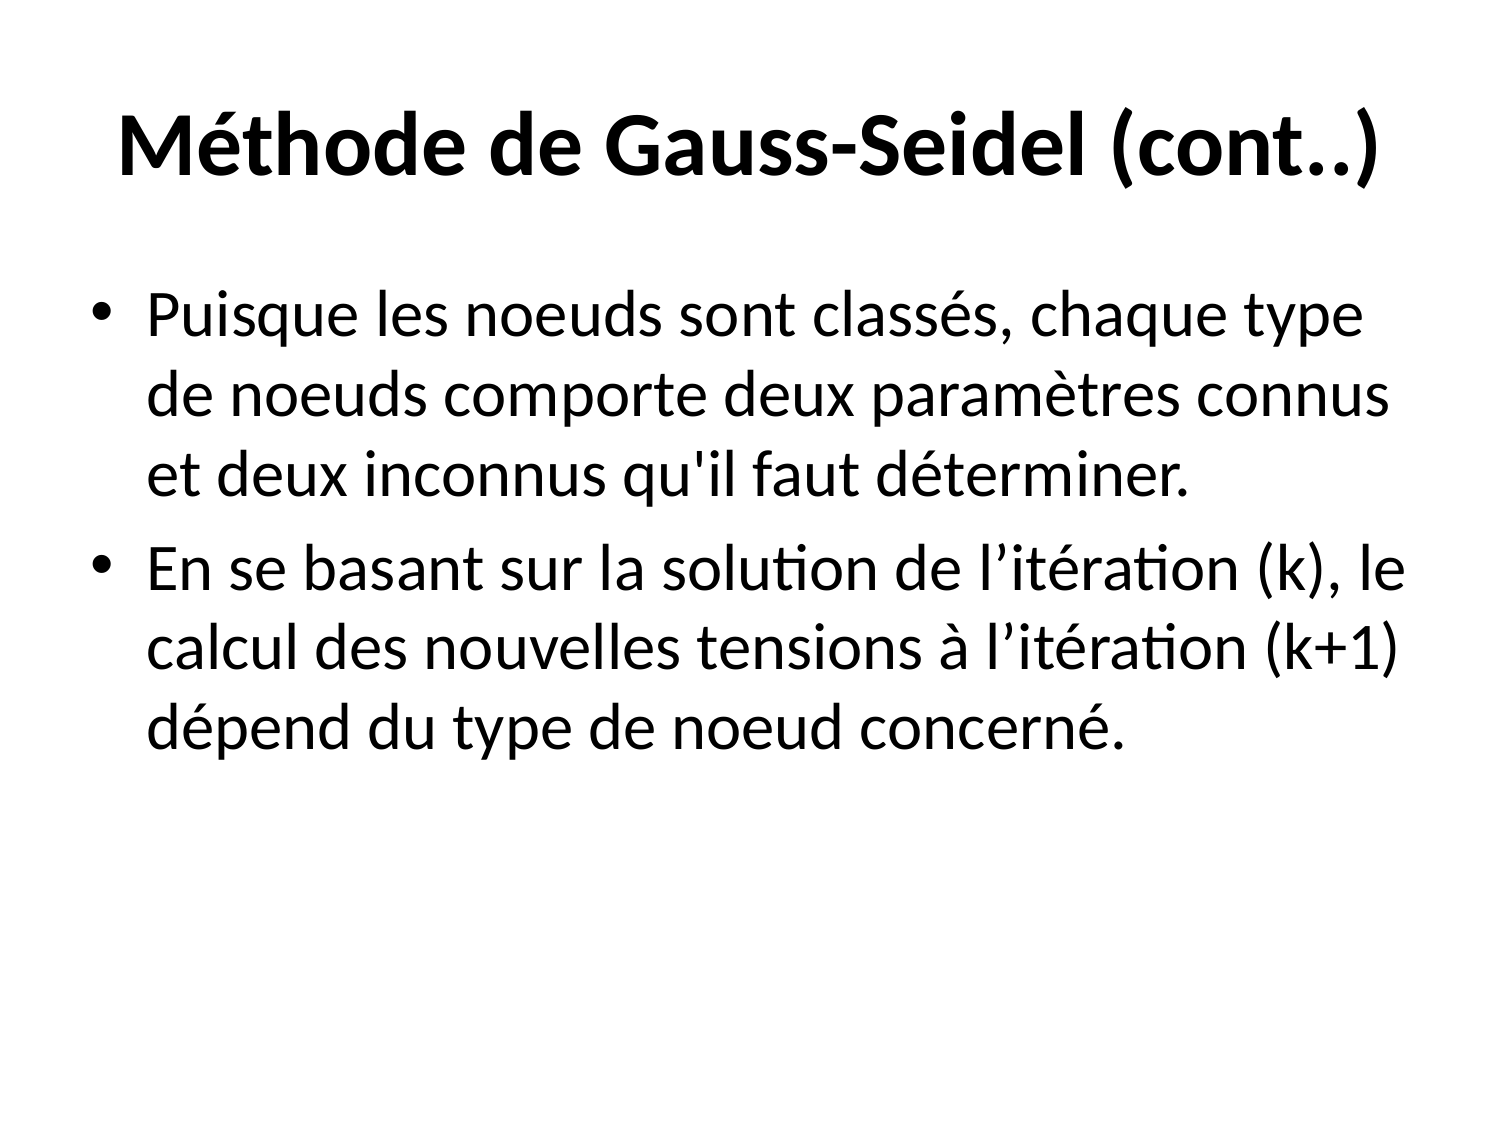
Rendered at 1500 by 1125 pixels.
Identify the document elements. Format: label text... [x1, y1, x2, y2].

title Méthode de Gauss-Seidel (cont..) [75, 45, 1425, 233]
list Puisque les noeuds sont classés, chaque type de noeuds comporte deux paramètres connus et deux inconnus qu'il faut déterminer. En se basant sur la solution de l’itération (k), le calcul des nouvelles tensions à l’itération (k+1) dépend du type de noeud concerné. [75, 262, 1425, 1005]
